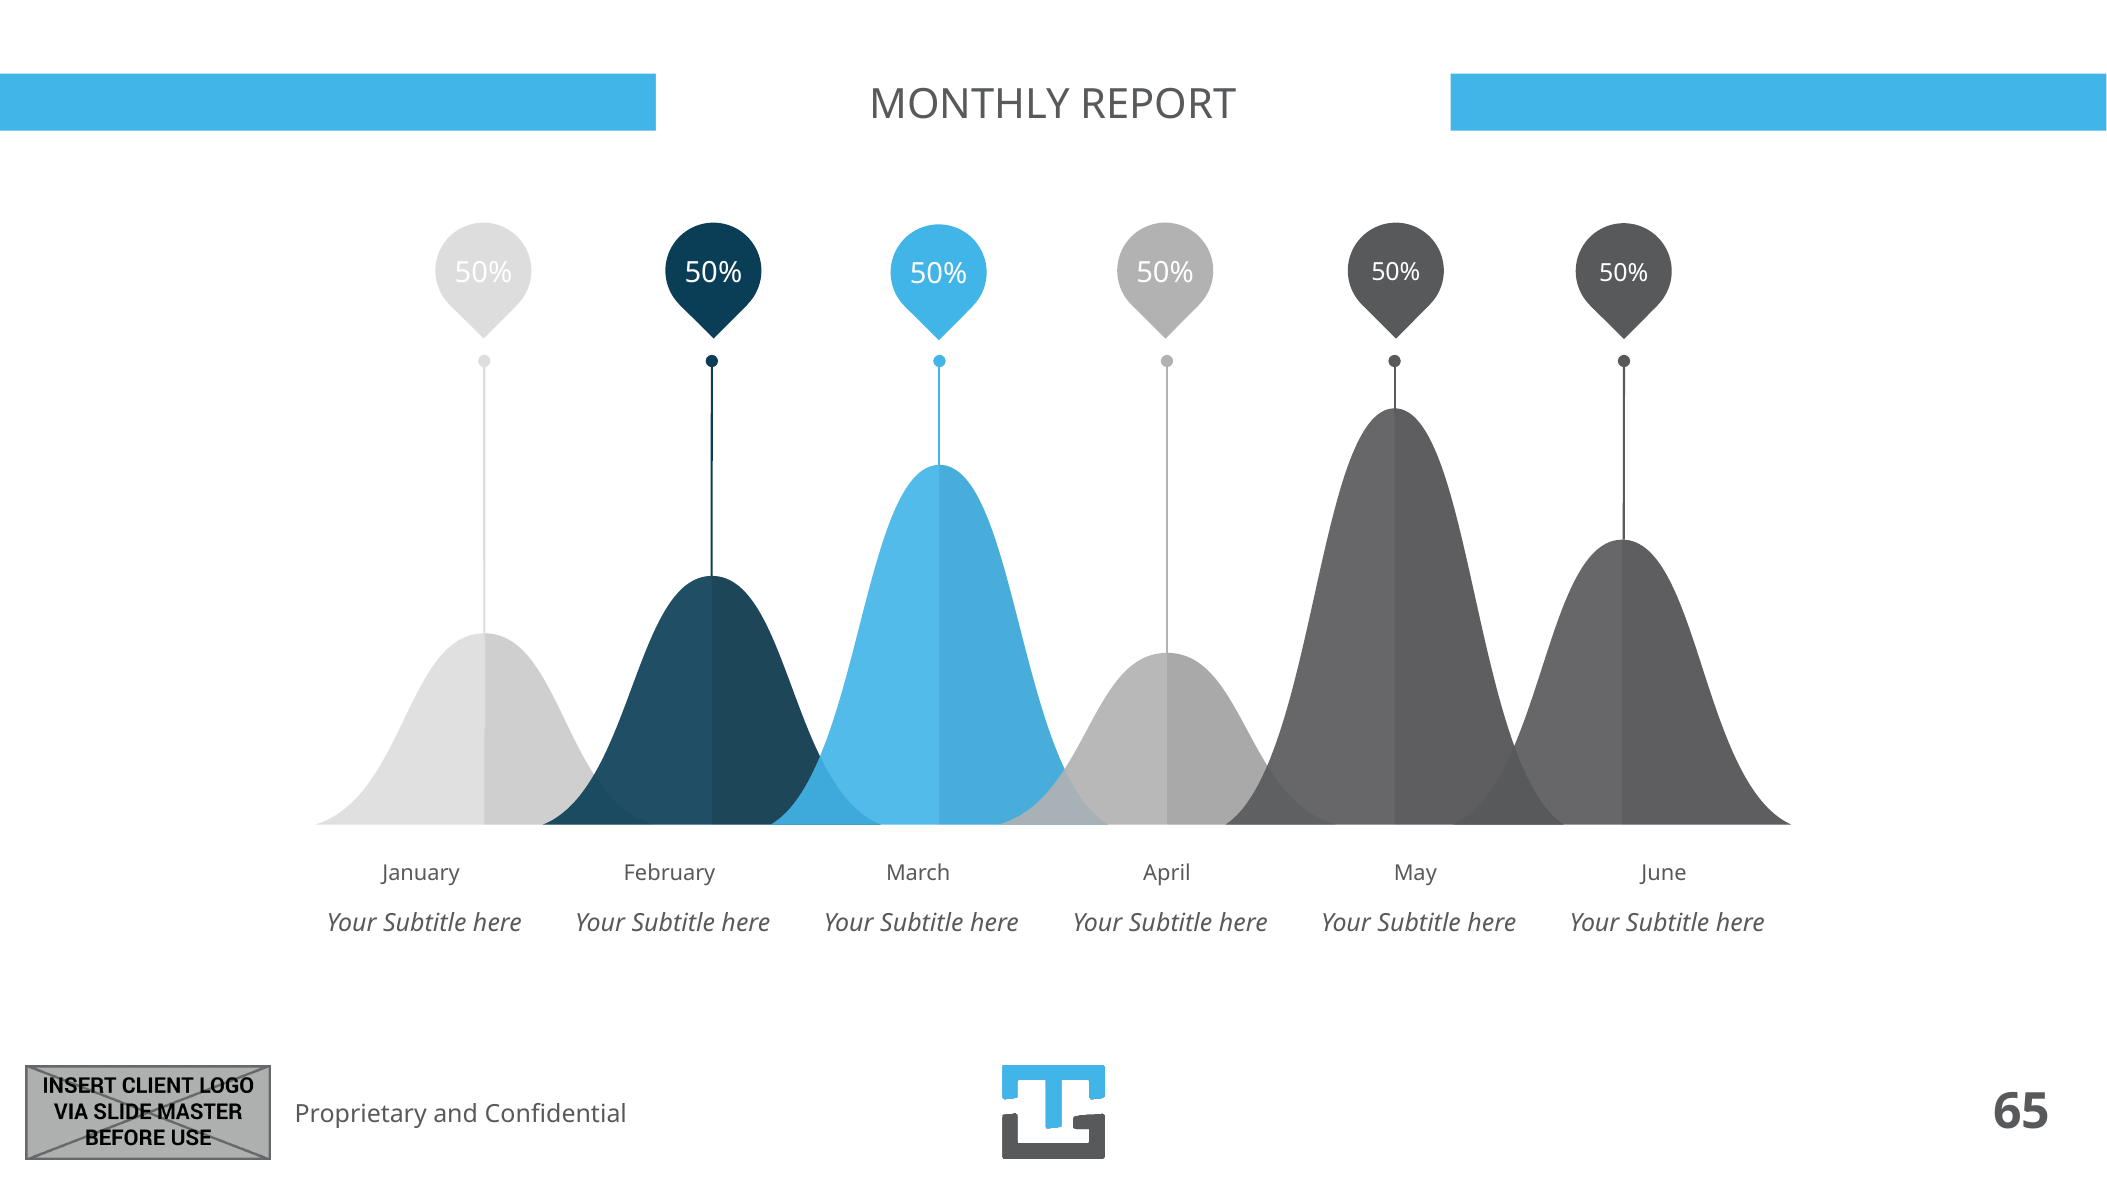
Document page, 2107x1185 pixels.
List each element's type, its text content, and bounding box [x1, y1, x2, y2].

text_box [1225, 408, 1564, 825]
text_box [435, 222, 532, 339]
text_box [770, 464, 1109, 825]
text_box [315, 633, 538, 825]
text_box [890, 224, 987, 341]
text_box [1116, 222, 1214, 339]
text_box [997, 652, 1220, 825]
picture [965, 1065, 1141, 1161]
title Monthly report [655, 61, 1451, 143]
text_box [305, 851, 543, 945]
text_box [1051, 851, 1289, 945]
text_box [803, 851, 1041, 945]
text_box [542, 575, 765, 825]
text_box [665, 222, 762, 339]
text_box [1453, 539, 1792, 825]
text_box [554, 851, 792, 945]
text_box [1575, 222, 1672, 340]
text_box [1300, 851, 1538, 945]
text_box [1347, 222, 1445, 339]
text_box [1548, 851, 1786, 945]
picture [25, 1065, 271, 1160]
